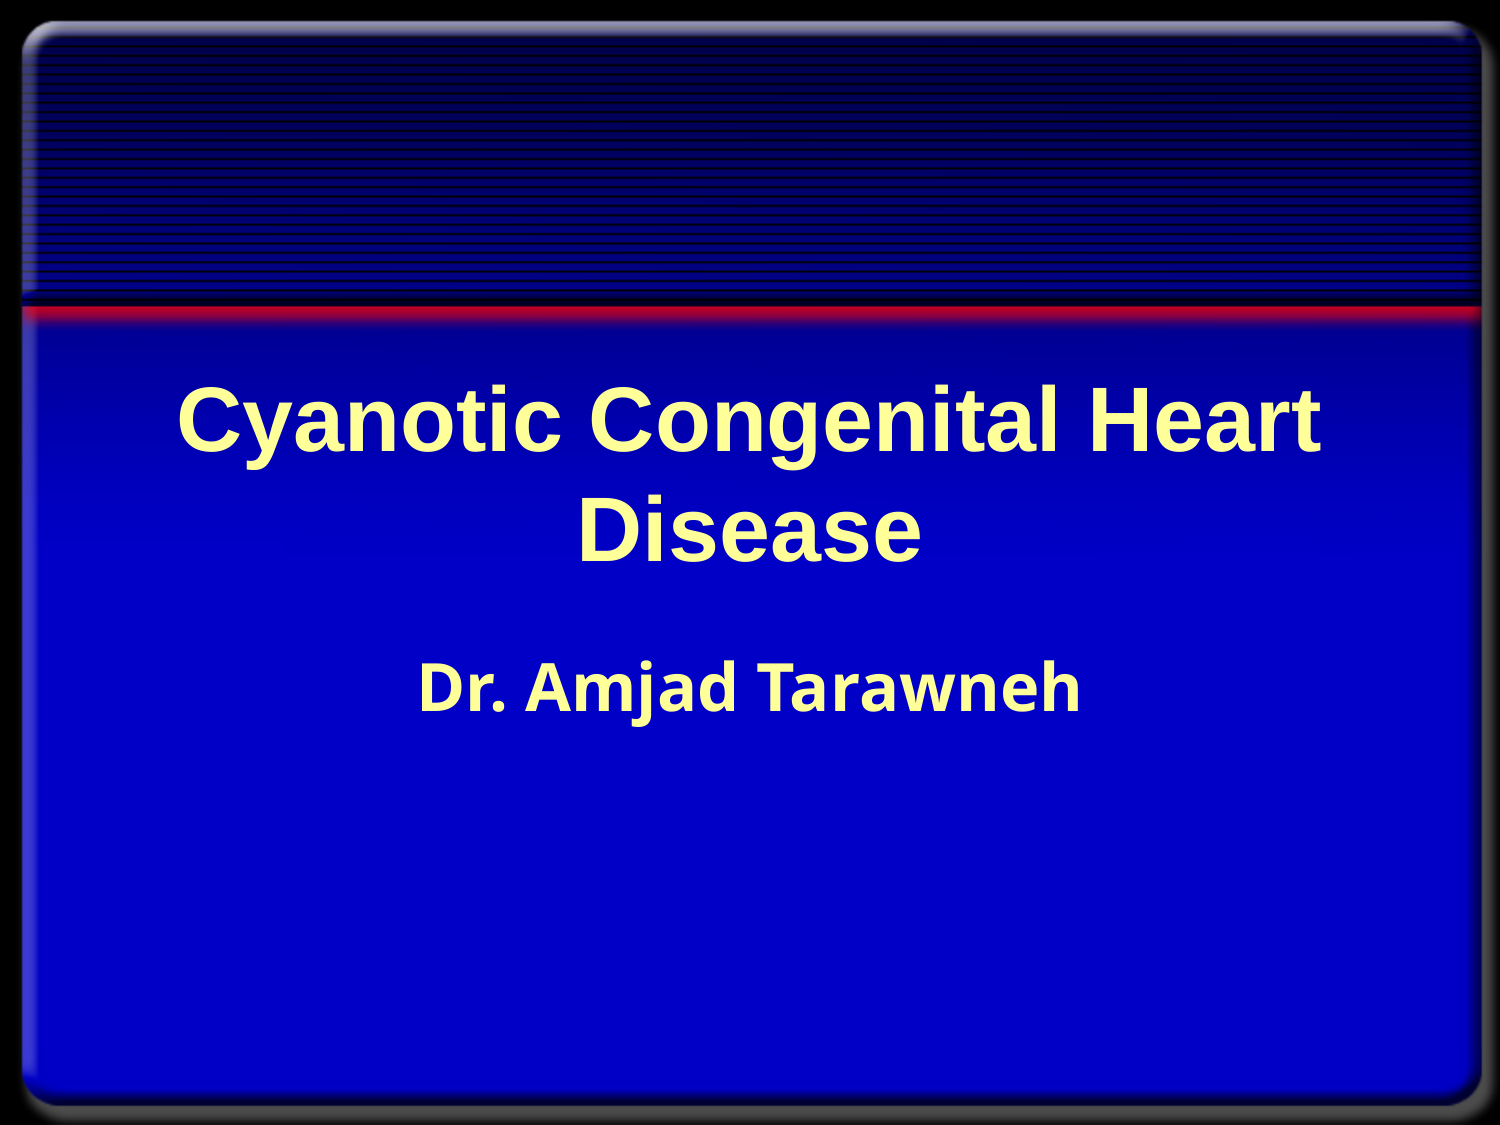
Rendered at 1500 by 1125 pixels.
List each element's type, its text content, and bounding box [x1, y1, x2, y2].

picture [0, 0, 1500, 1125]
title Cyanotic Congenital Heart Disease [112, 349, 1388, 591]
subtitle Dr. Amjad Tarawneh [225, 637, 1275, 925]
